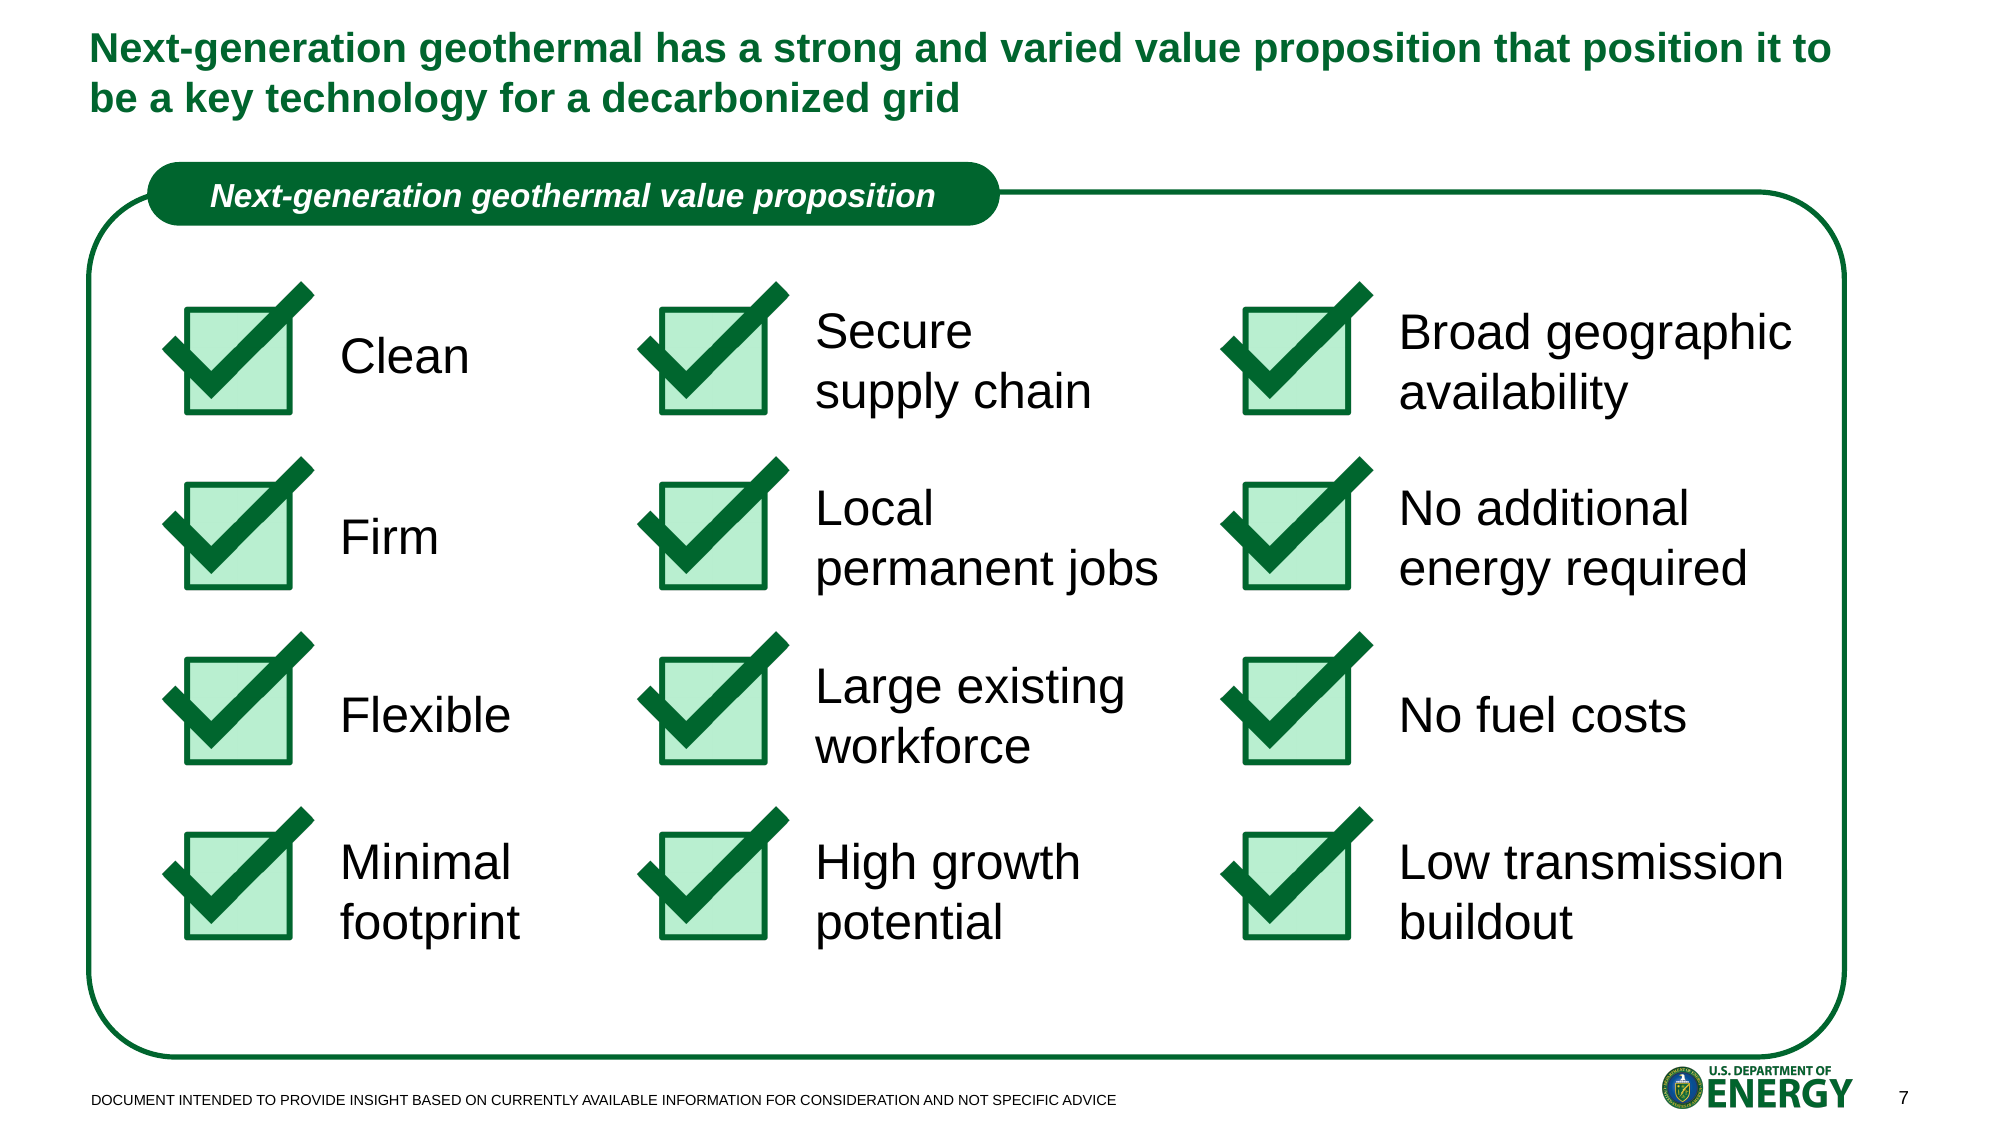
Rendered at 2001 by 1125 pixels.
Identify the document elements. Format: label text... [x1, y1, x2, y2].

text_box No additional energy required [1446, 475, 1768, 598]
text_box Broad geographic availability [1446, 299, 1798, 412]
text_box No fuel costs [1446, 682, 1732, 734]
text_box Secure supply chain [862, 298, 1113, 413]
text_box Firm [387, 504, 564, 569]
text_box High growth potential [862, 829, 1113, 944]
text_box Low transmission buildout [1446, 829, 1798, 944]
picture [88, 199, 387, 1022]
text_box Flexible [387, 682, 564, 746]
text_box [104, 191, 1846, 1058]
picture [564, 199, 862, 1022]
picture [1662, 1066, 1853, 1109]
text_box Next-generation geothermal value proposition [147, 161, 1000, 226]
text_box Minimal footprint [387, 829, 564, 944]
text_box Next-generation geothermal has a strong and varied value proposition that position it to be a key technology for a decarbonized grid [74, 12, 1884, 114]
text_box Clean [387, 323, 564, 388]
picture [1147, 199, 1446, 1022]
text_box Large existing workforce [862, 653, 1147, 776]
text_box Local permanent jobs [862, 475, 1147, 598]
